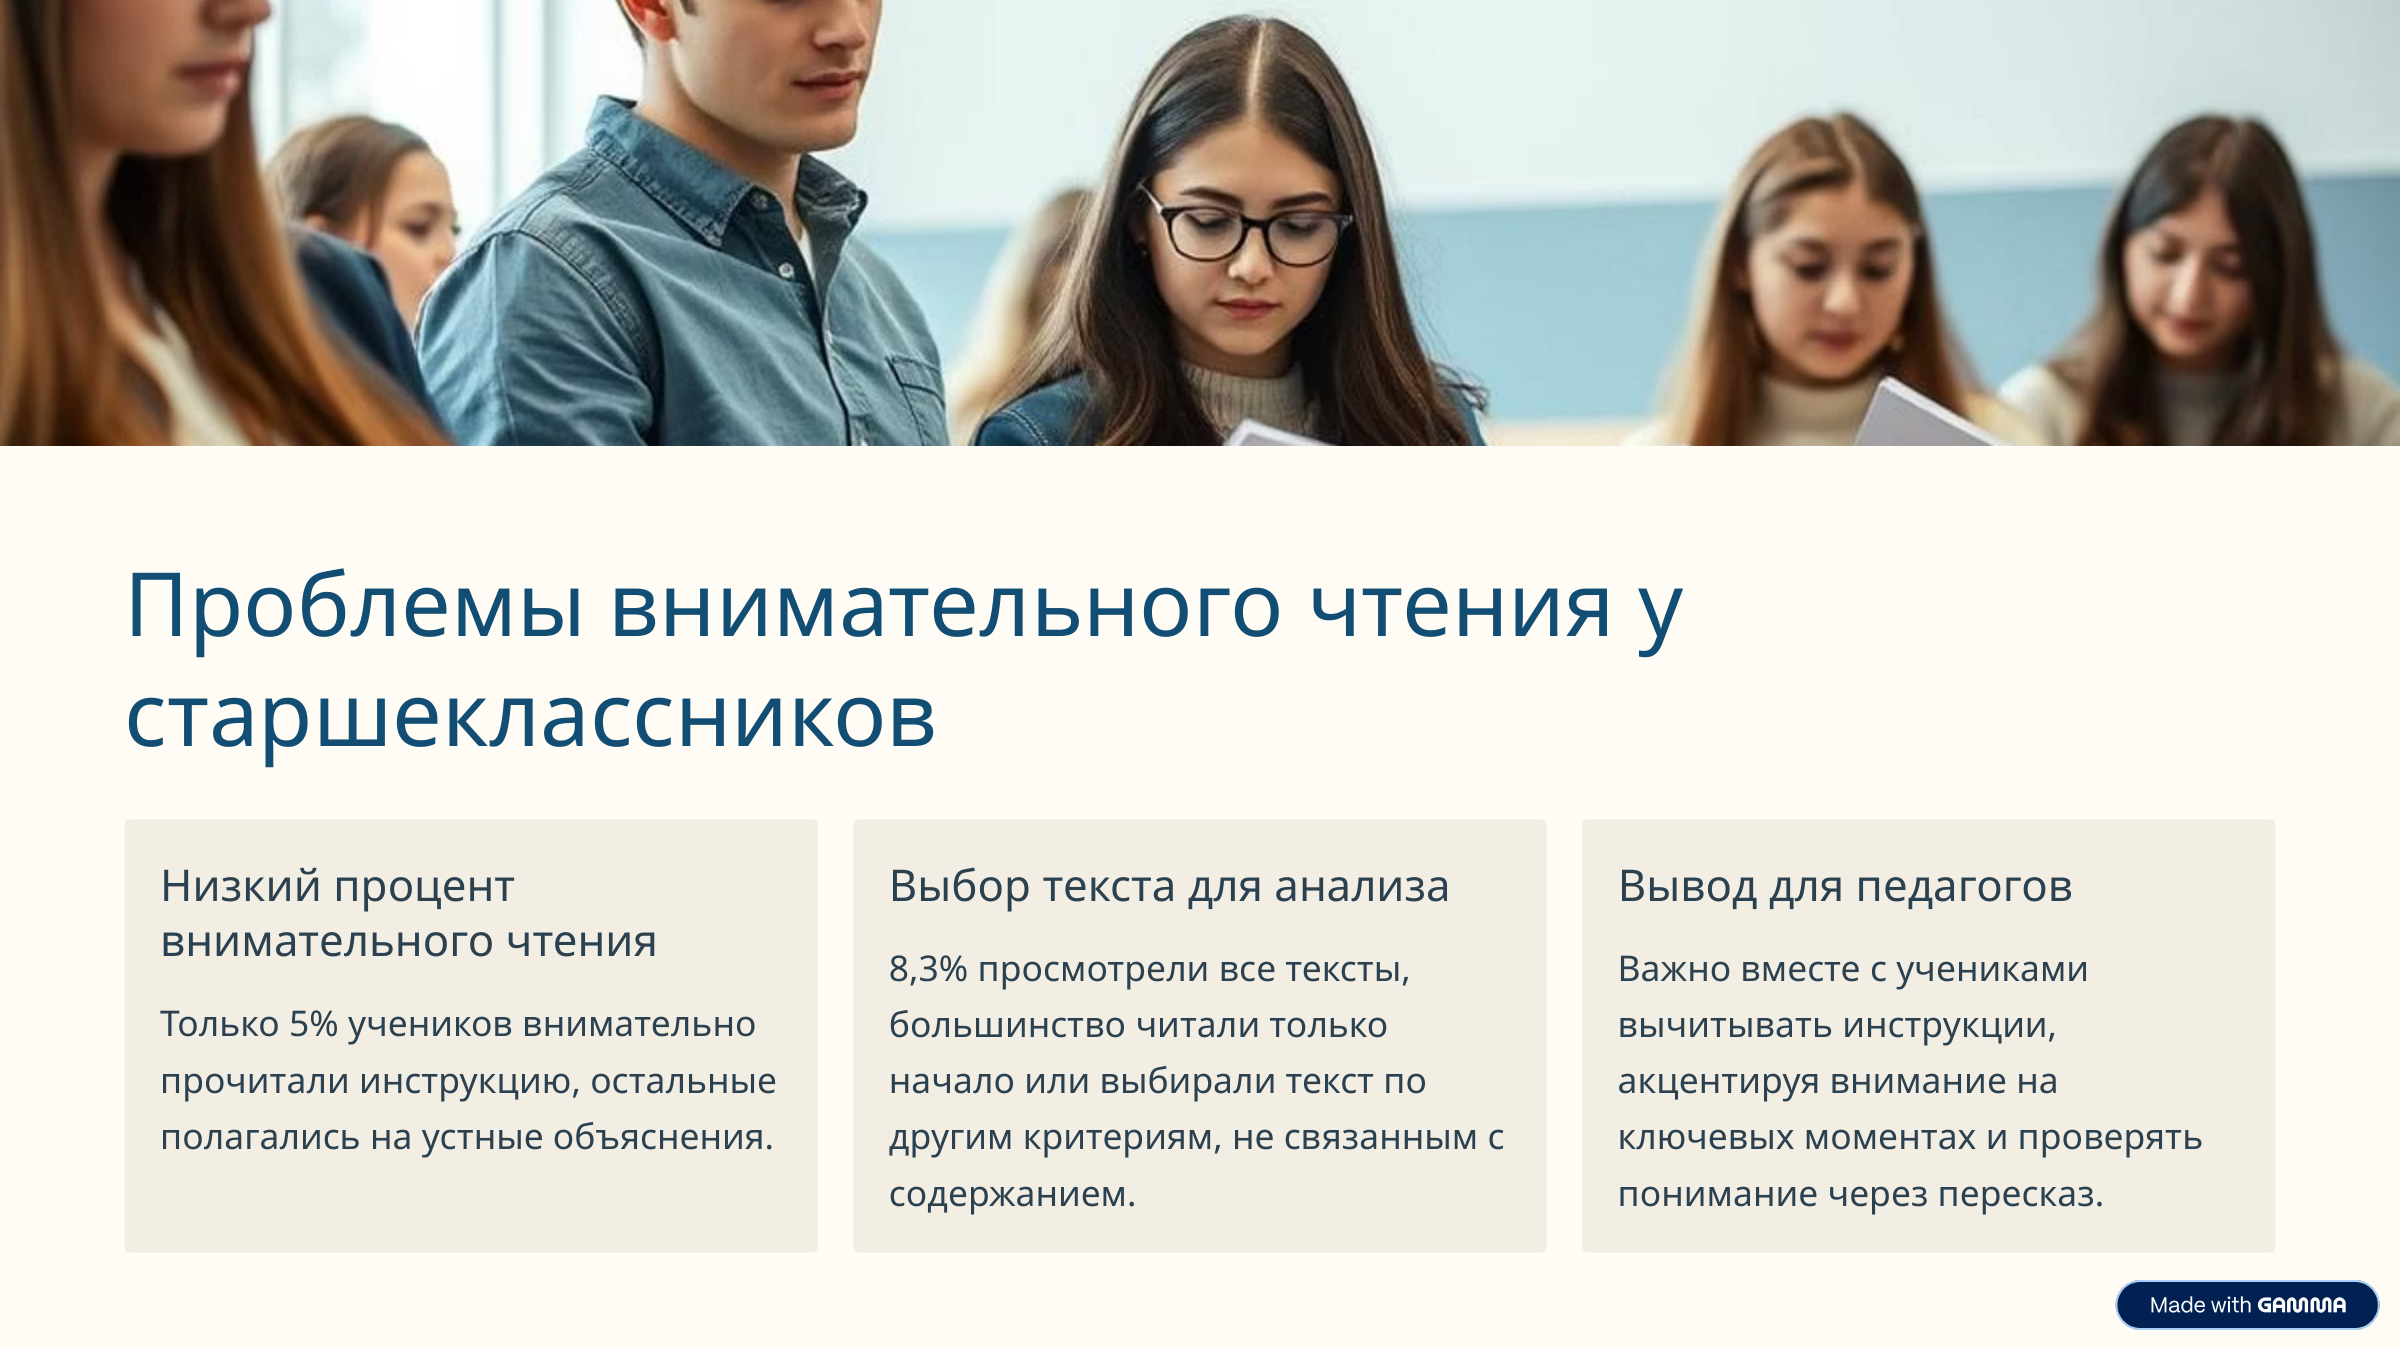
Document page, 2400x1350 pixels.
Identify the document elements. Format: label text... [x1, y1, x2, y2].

text_box [1582, 819, 2276, 1253]
picture [2106, 1271, 2389, 1339]
text_box Проблемы внимательного чтения у старшеклассников [124, 543, 2276, 766]
text_box Важно вместе с учениками вычитывать инструкции, акцентируя внимание на ключевых моментах и проверять понимание через пересказ. [1617, 931, 2240, 1160]
text_box Низкий процент внимательного чтения [160, 855, 783, 967]
text_box Только 5% учеников внимательно прочитали инструкцию, остальные полагались на устные объяснения. [160, 987, 783, 1159]
text_box [853, 819, 1547, 1253]
text_box Выбор текста для анализа [889, 855, 1458, 911]
picture [0, 0, 2400, 446]
text_box Вывод для педагогов [1617, 855, 2079, 911]
text_box [124, 819, 818, 1253]
text_box 8,3% просмотрели все тексты, большинство читали только начало или выбирали текст по другим критериям, не связанным с содержанием. [889, 932, 1511, 1217]
